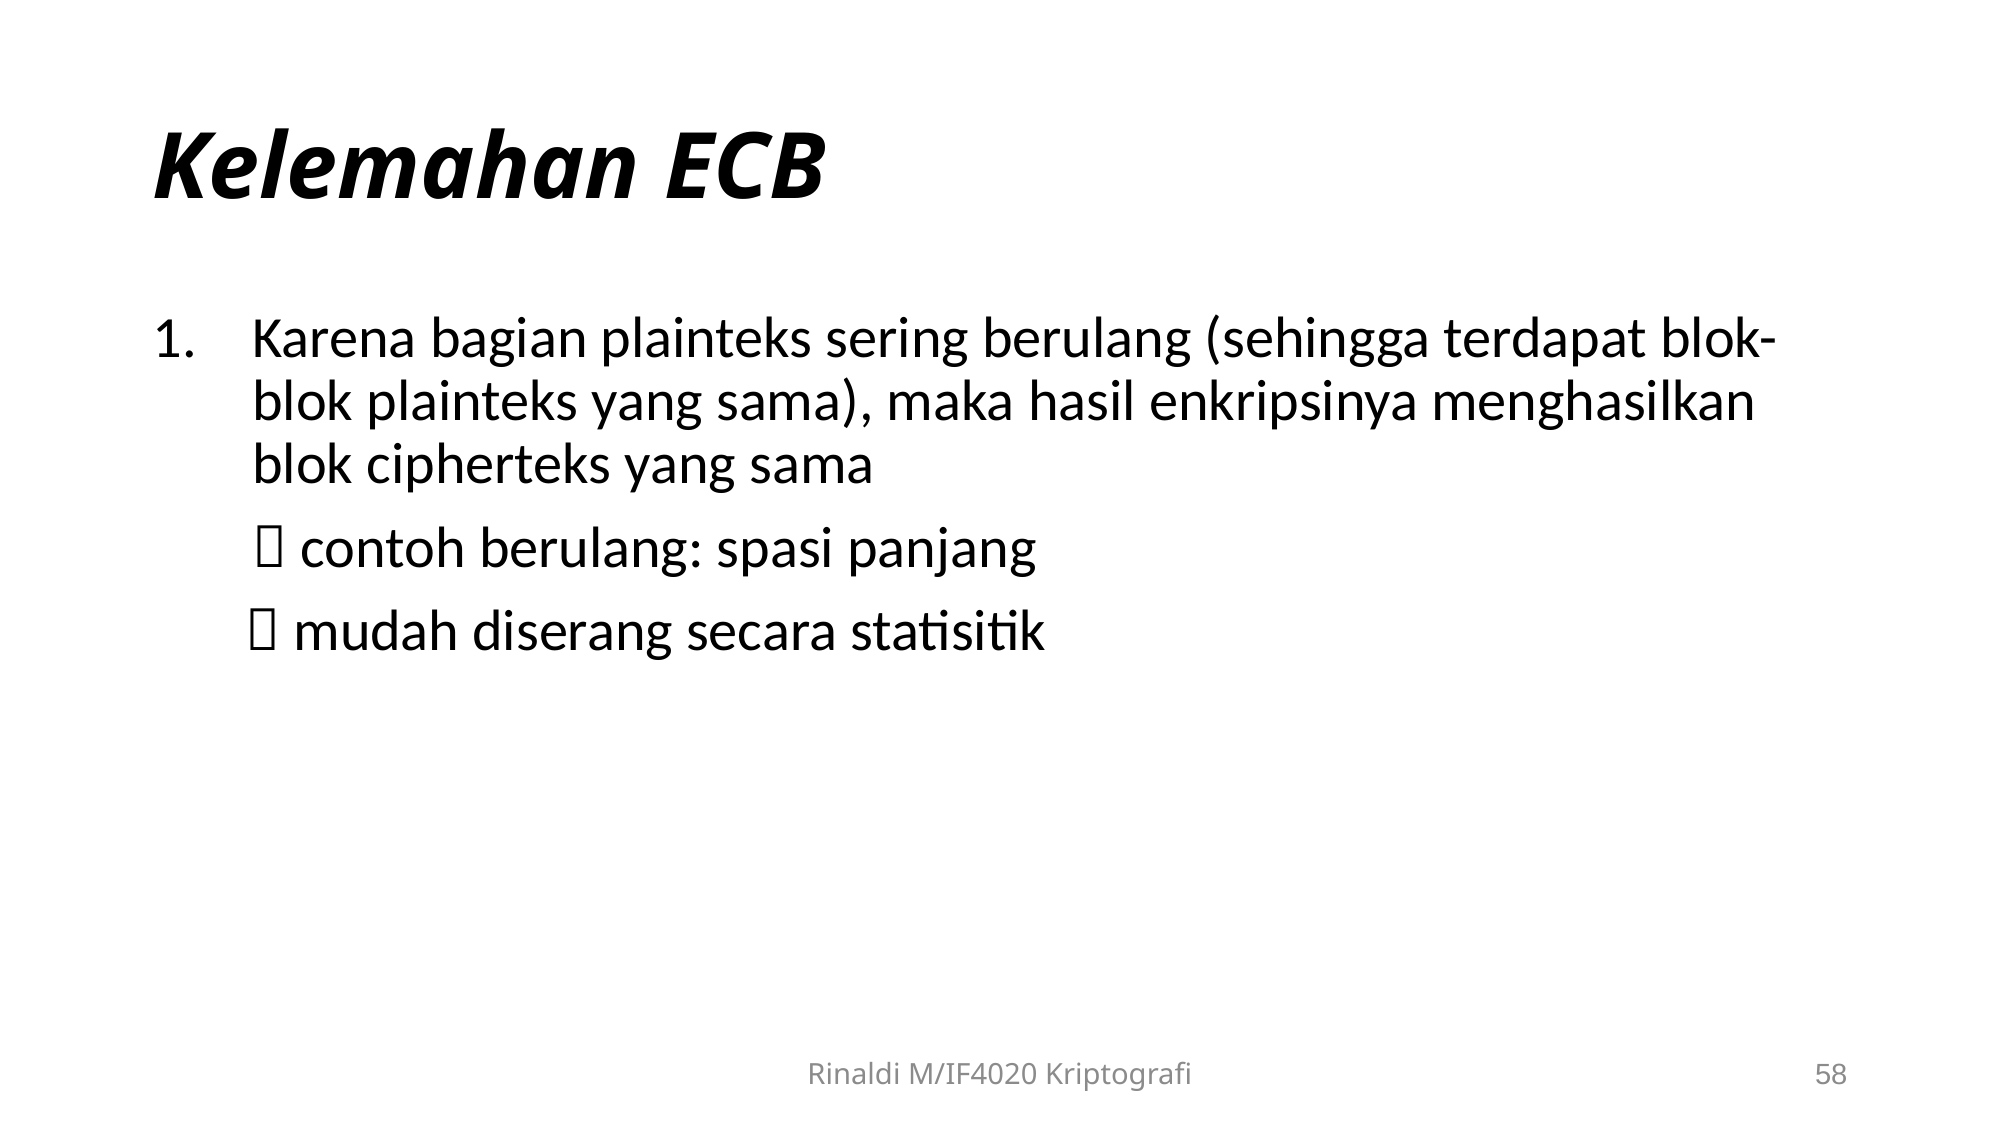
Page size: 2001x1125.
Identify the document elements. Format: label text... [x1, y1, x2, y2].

title Kelemahan ECB [137, 59, 1863, 278]
list Karena bagian plainteks sering berulang (sehingga terdapat blok-blok plainteks yang sama), maka hasil enkripsinya menghasilkan blok cipherteks yang sama  contoh berulang: spasi panjang  mudah diserang secara statisitik [137, 299, 1863, 1014]
footer Rinaldi M/IF4020 Kriptografi [662, 1042, 1338, 1103]
slide_number 58 [1412, 1042, 1863, 1103]
